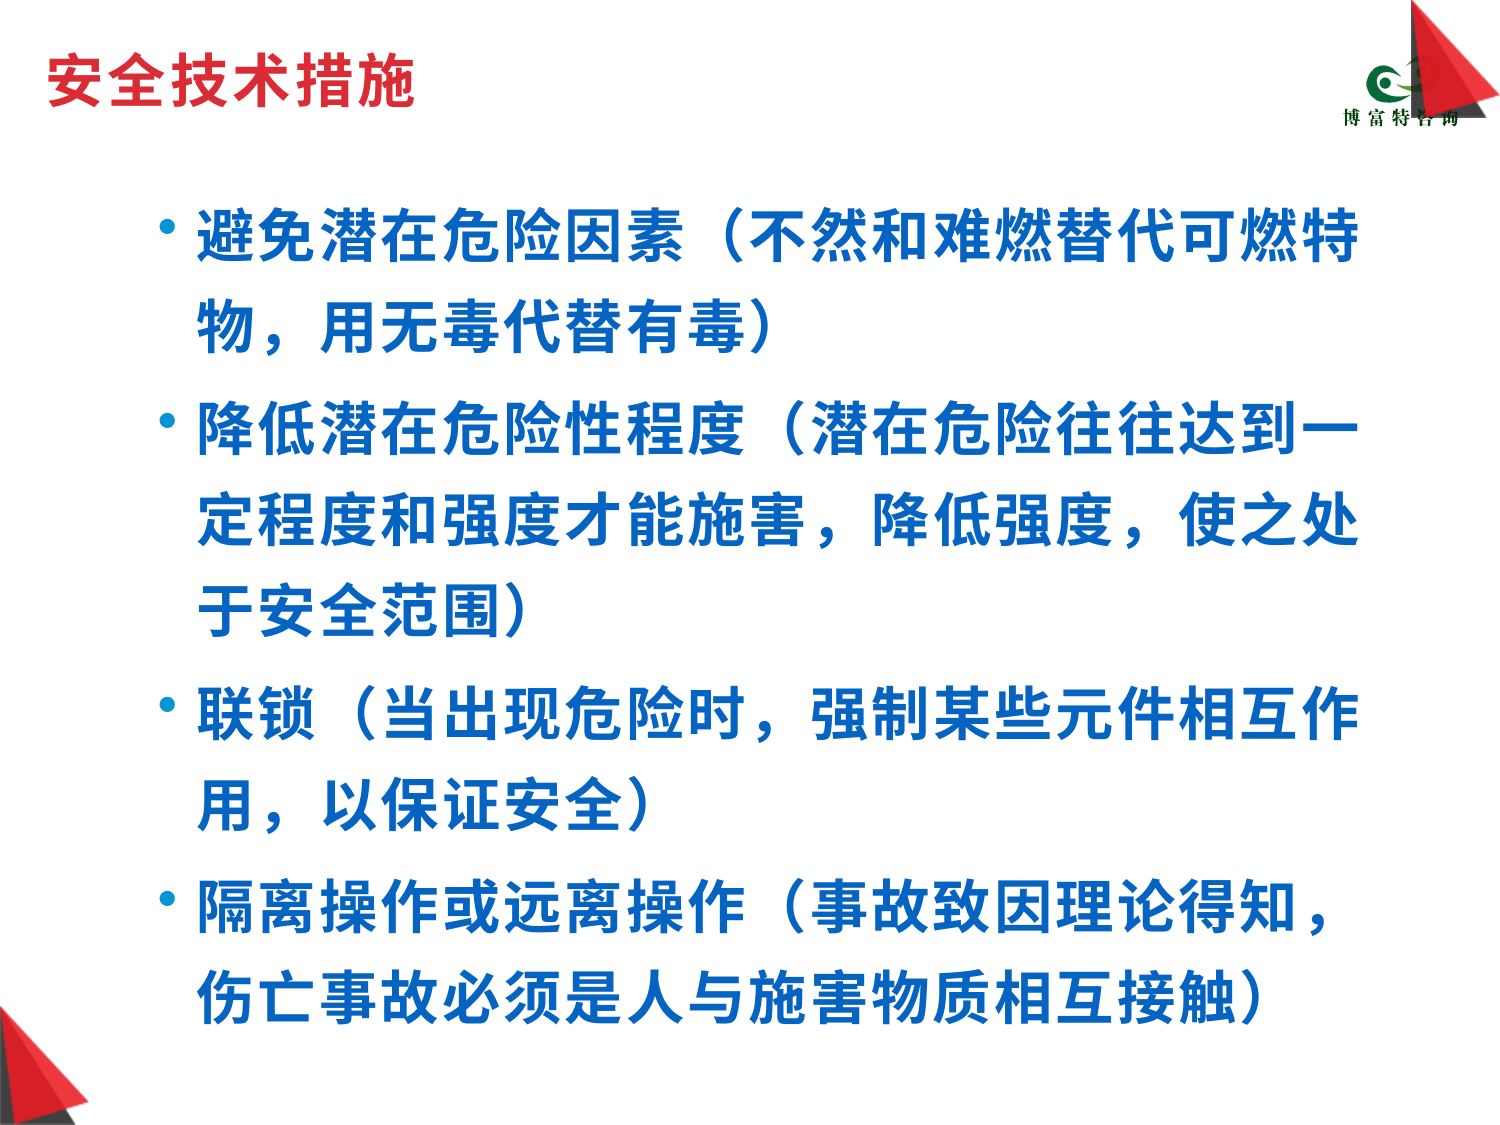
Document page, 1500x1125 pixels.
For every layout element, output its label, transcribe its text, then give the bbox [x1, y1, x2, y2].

picture [0, 1006, 89, 1125]
picture [1329, 0, 1500, 129]
title 安全技术措施 [35, 23, 776, 135]
list 避免潜在危险因素（不然和难燃替代可燃特物，用无毒代替有毒） 降低潜在危险性程度（潜在危险往往达到一定程度和强度才能施害，降低强度，使之处于安全范围） 联锁（当出现危险时，强制某些元件相互作用，以保证安全） 隔离操作或远离操作（事故致因理论得知，伤亡事故必须是人与施害物质相互接触） [147, 172, 1423, 1048]
